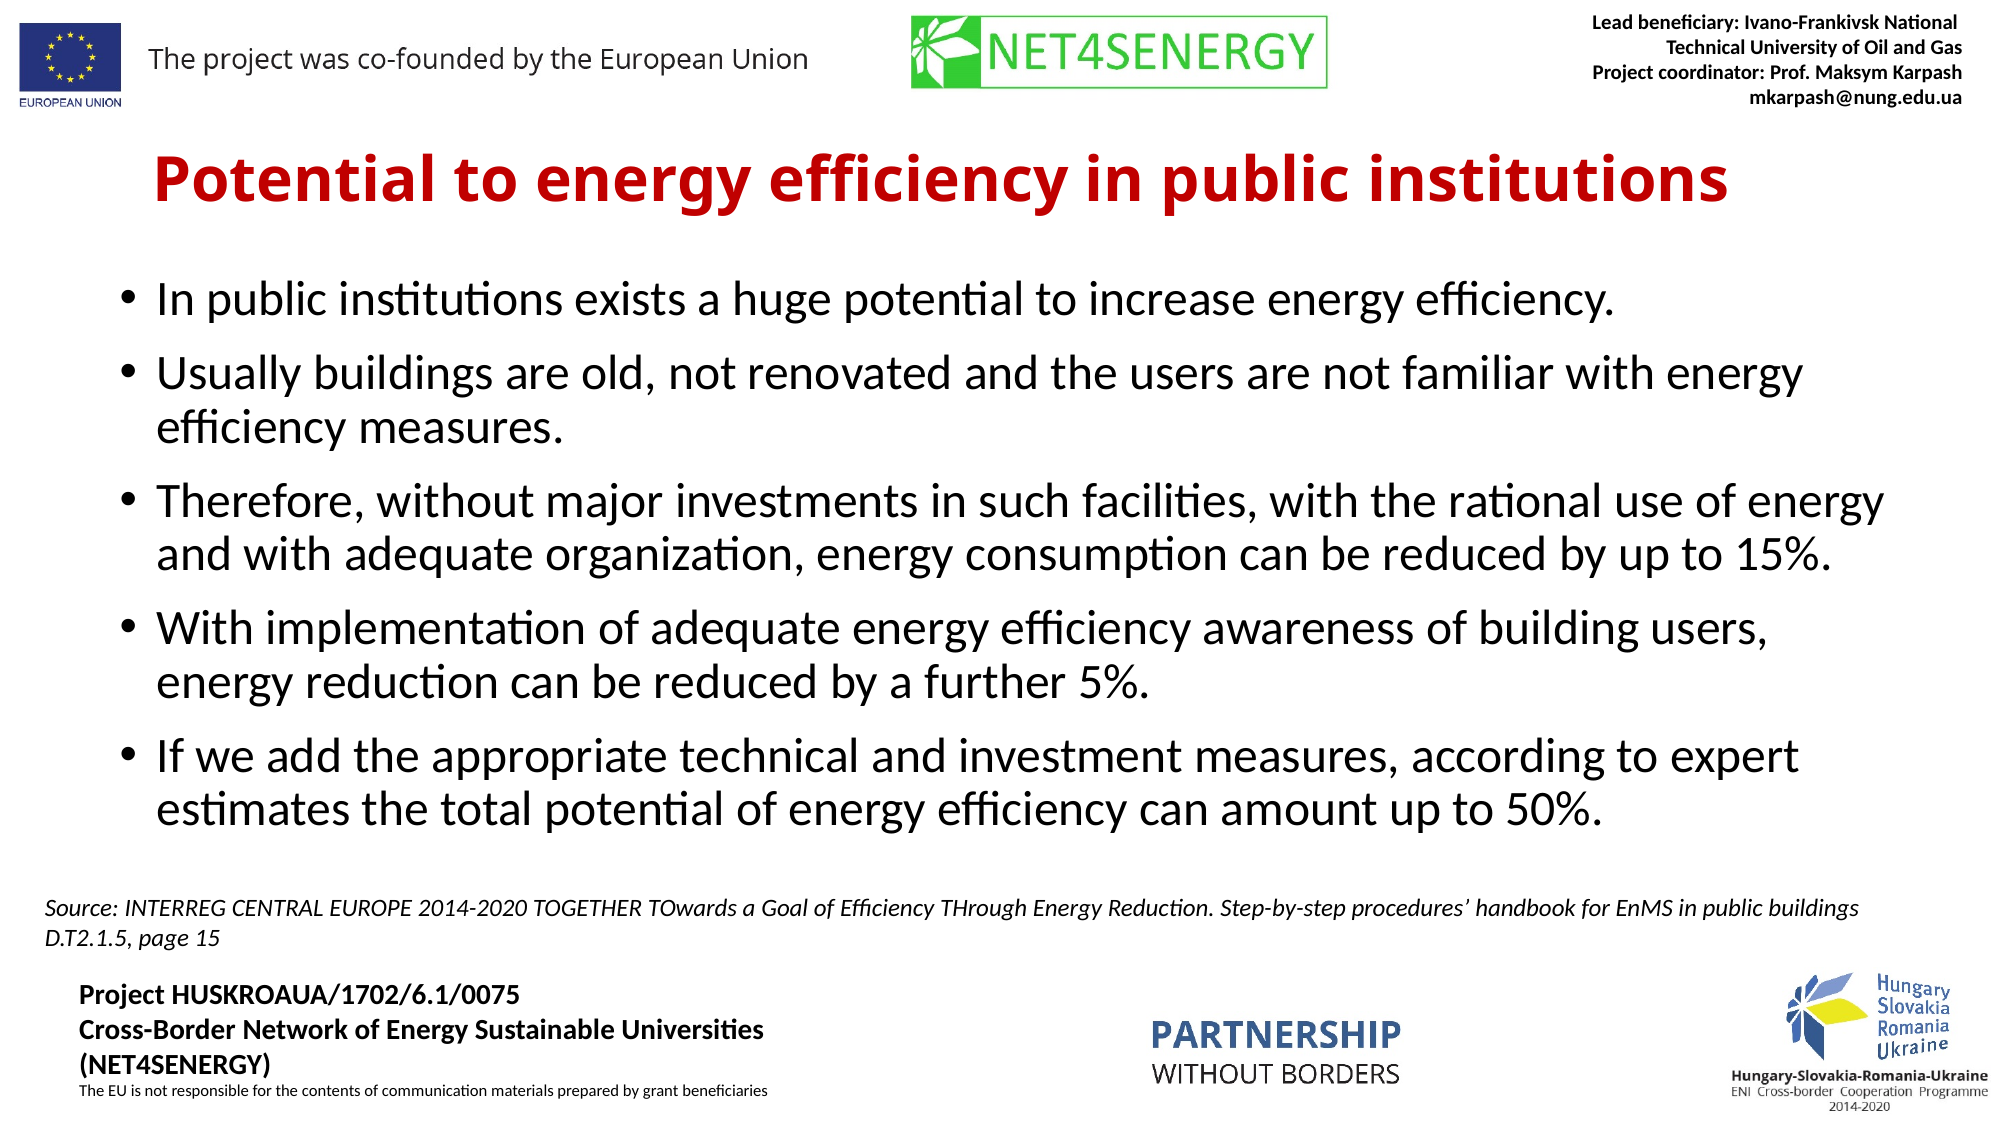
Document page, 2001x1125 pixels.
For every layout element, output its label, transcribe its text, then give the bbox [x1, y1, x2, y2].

title Potential to energy efficiency in public institutions [137, 138, 1863, 223]
picture [7, 9, 822, 118]
text_box Source: INTERREG CENTRAL EUROPE 2014-2020 TOGETHER TOwards a Goal of Efficiency THrough Energy Reduction. Step-by-step procedures’ handbook for EnMS in public buildings D.T2.1.5, page 15 [29, 883, 1905, 959]
picture [911, 1, 1343, 112]
picture [1146, 1011, 1404, 1090]
list In public institutions exists a huge potential to increase energy efficiency. Usually buildings are old, not renovated and the users are not familiar with energy efficiency measures. Therefore, without major investments in such facilities, with the rational use of energy and with adequate organization, energy consumption can be reduced by up to 15%. With implementation of adequate energy efficiency awareness of building users, energy reduction can be reduced by a further 5%. If we add the appropriate technical and investment measures, according to expert estimates the total potential of energy efficiency can amount up to 50%. [104, 265, 1918, 862]
picture [1717, 967, 2000, 1125]
